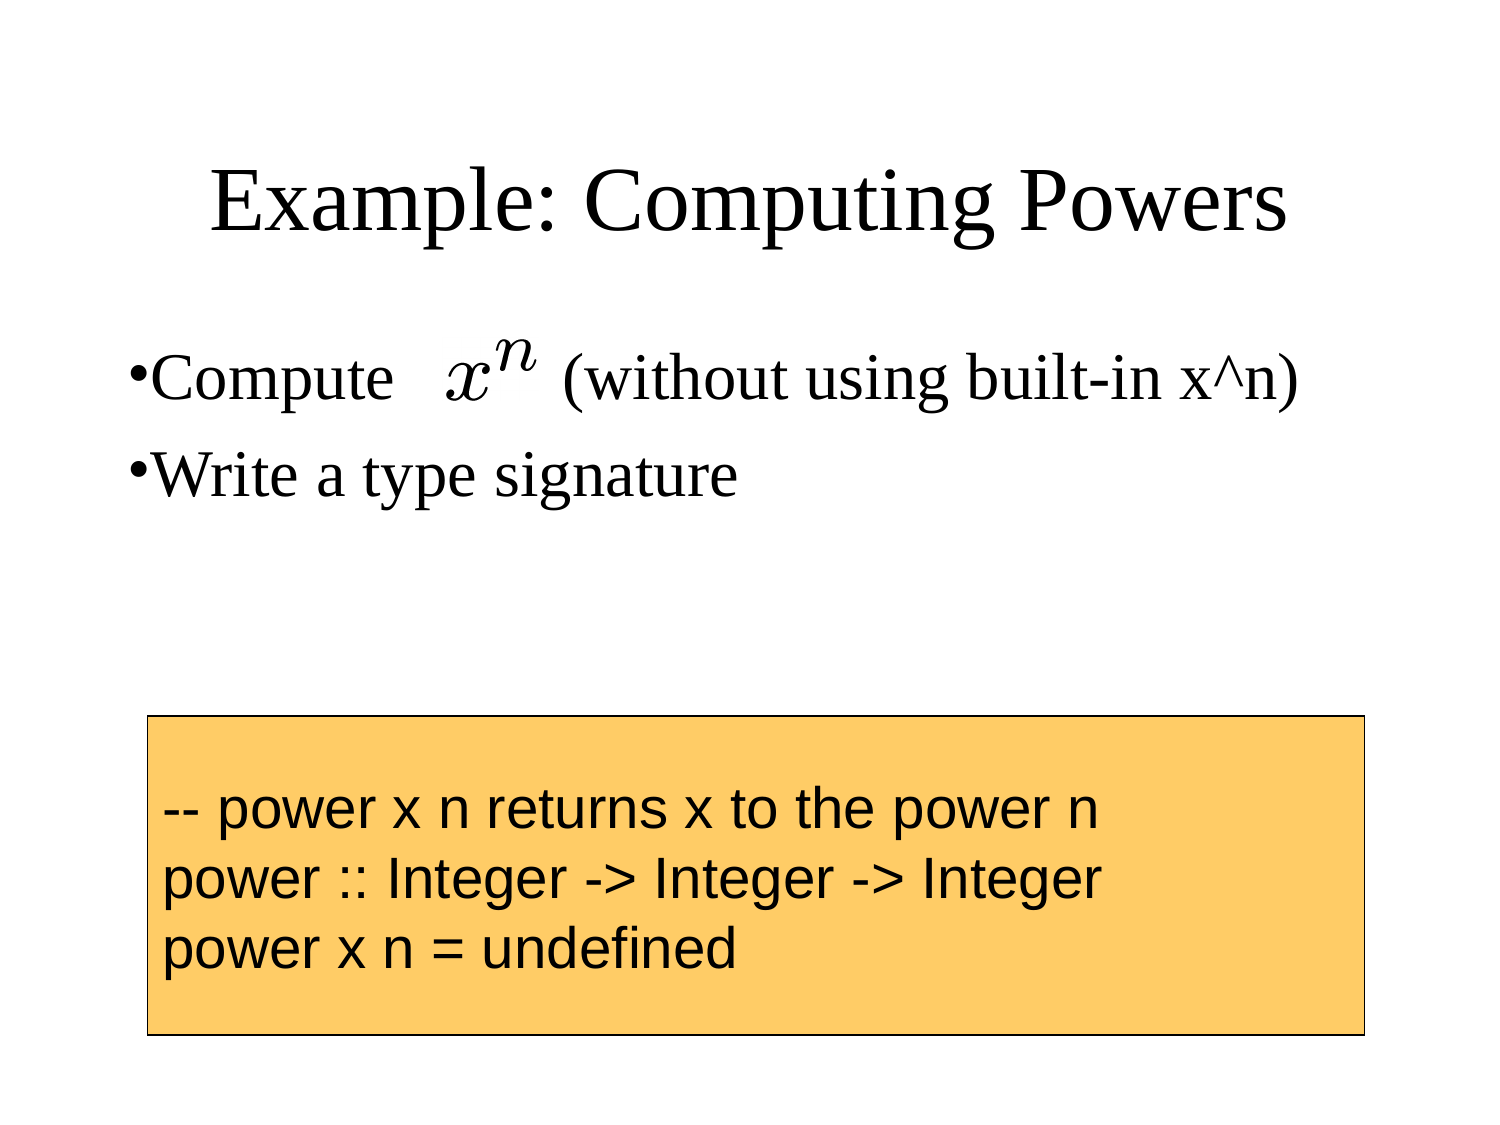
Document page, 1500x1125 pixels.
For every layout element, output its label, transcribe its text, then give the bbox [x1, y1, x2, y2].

text_box -- power x n returns x to the power n power :: Integer -> Integer -> Integer power x n = undefined [147, 716, 1365, 1035]
title Example: Computing Powers [112, 92, 1388, 296]
picture [442, 337, 540, 401]
list Compute (without using built-in x^n) Write a type signature [112, 324, 1388, 1000]
